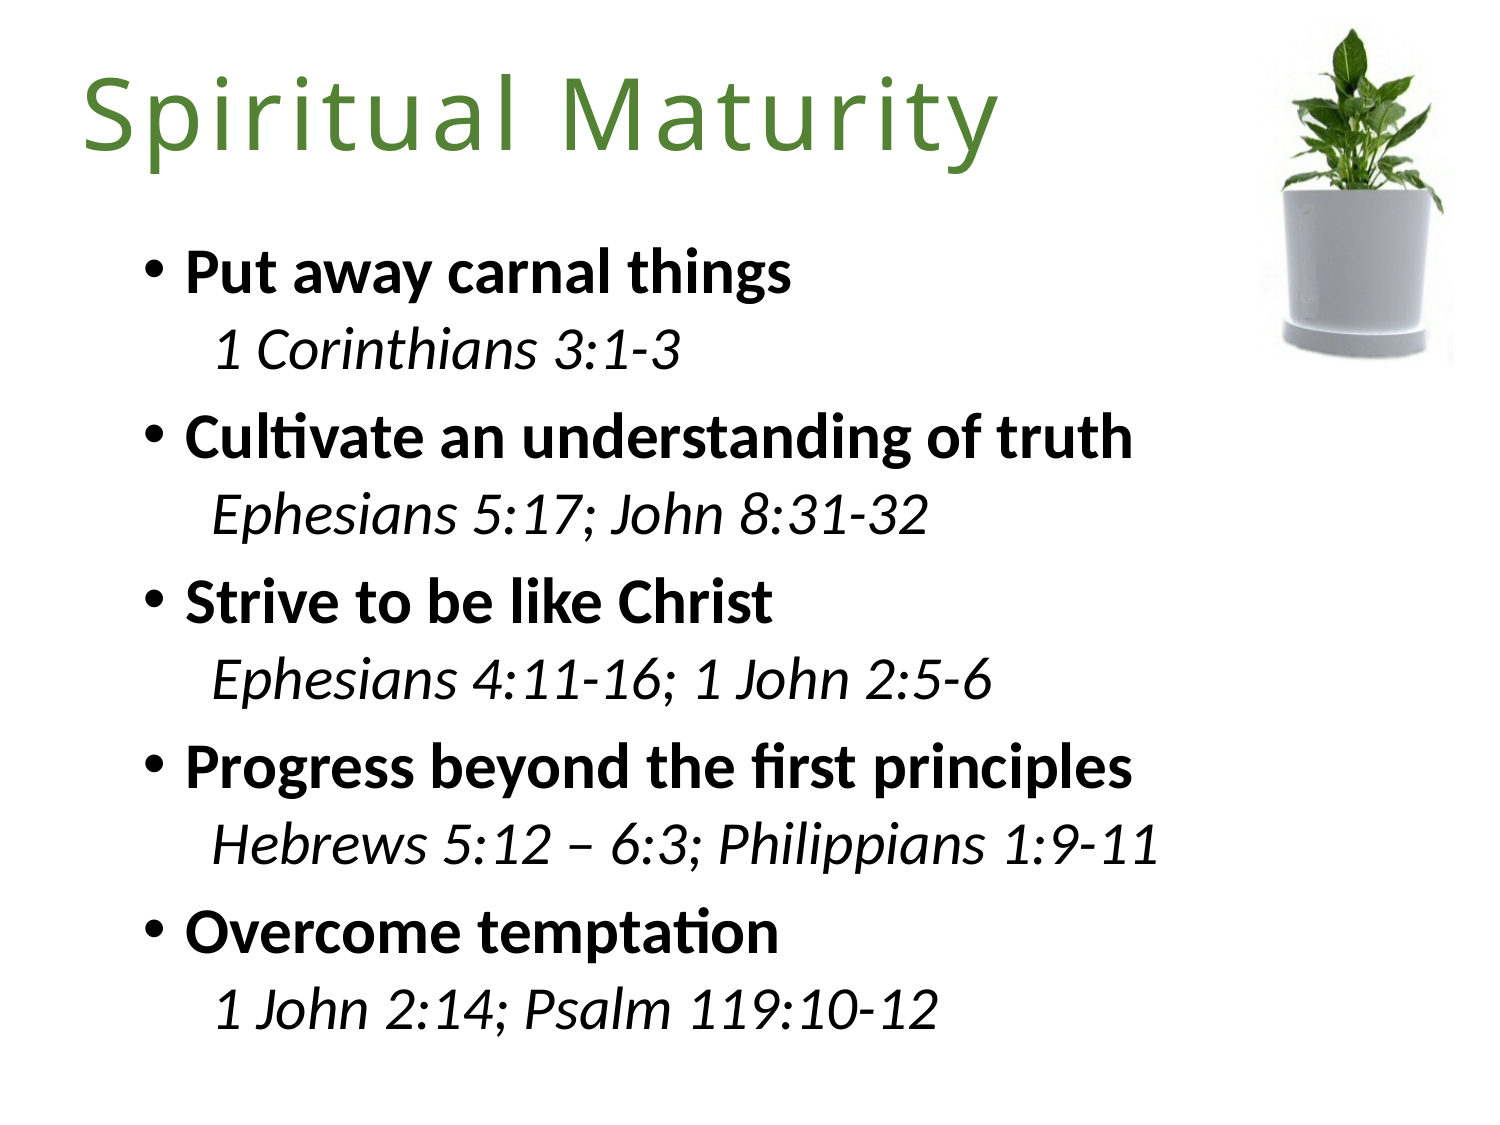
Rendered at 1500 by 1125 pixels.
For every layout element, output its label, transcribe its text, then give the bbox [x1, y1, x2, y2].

picture [1260, 22, 1453, 370]
list Put away carnal things 1 Corinthians 3:1-3 Cultivate an understanding of truth Ephesians 5:17; John 8:31-32 Strive to be like Christ Ephesians 4:11-16; 1 John 2:5-6 Progress beyond the first principles Hebrews 5:12 – 6:3; Philippians 1:9-11 Overcome temptation 1 John 2:14; Psalm 119:10-12 [127, 229, 1357, 1055]
title Spiritual Maturity [66, 40, 1260, 197]
